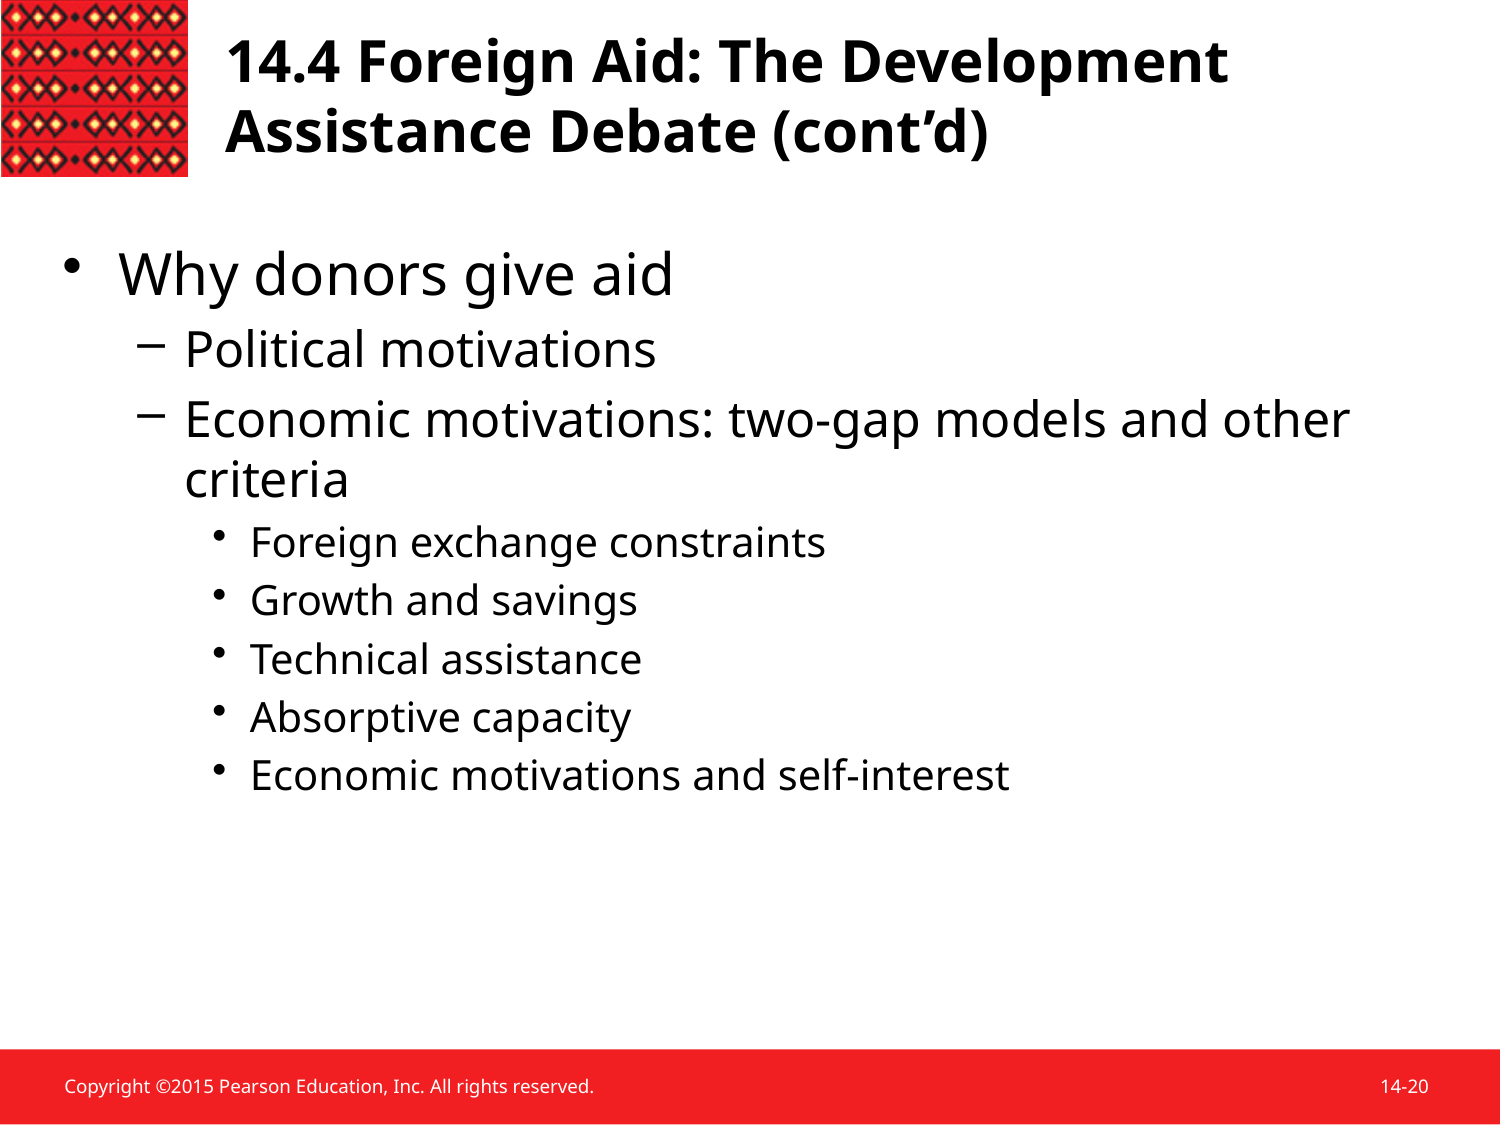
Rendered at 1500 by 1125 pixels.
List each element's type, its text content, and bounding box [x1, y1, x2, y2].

list Why donors give aid Political motivations Economic motivations: two-gap models and other criteria Foreign exchange constraints Growth and savings Technical assistance Absorptive capacity Economic motivations and self-interest [62, 237, 1438, 1000]
title 14.4 Foreign Aid: The Development Assistance Debate (cont’d) [225, 0, 1463, 188]
picture [1, 0, 188, 177]
